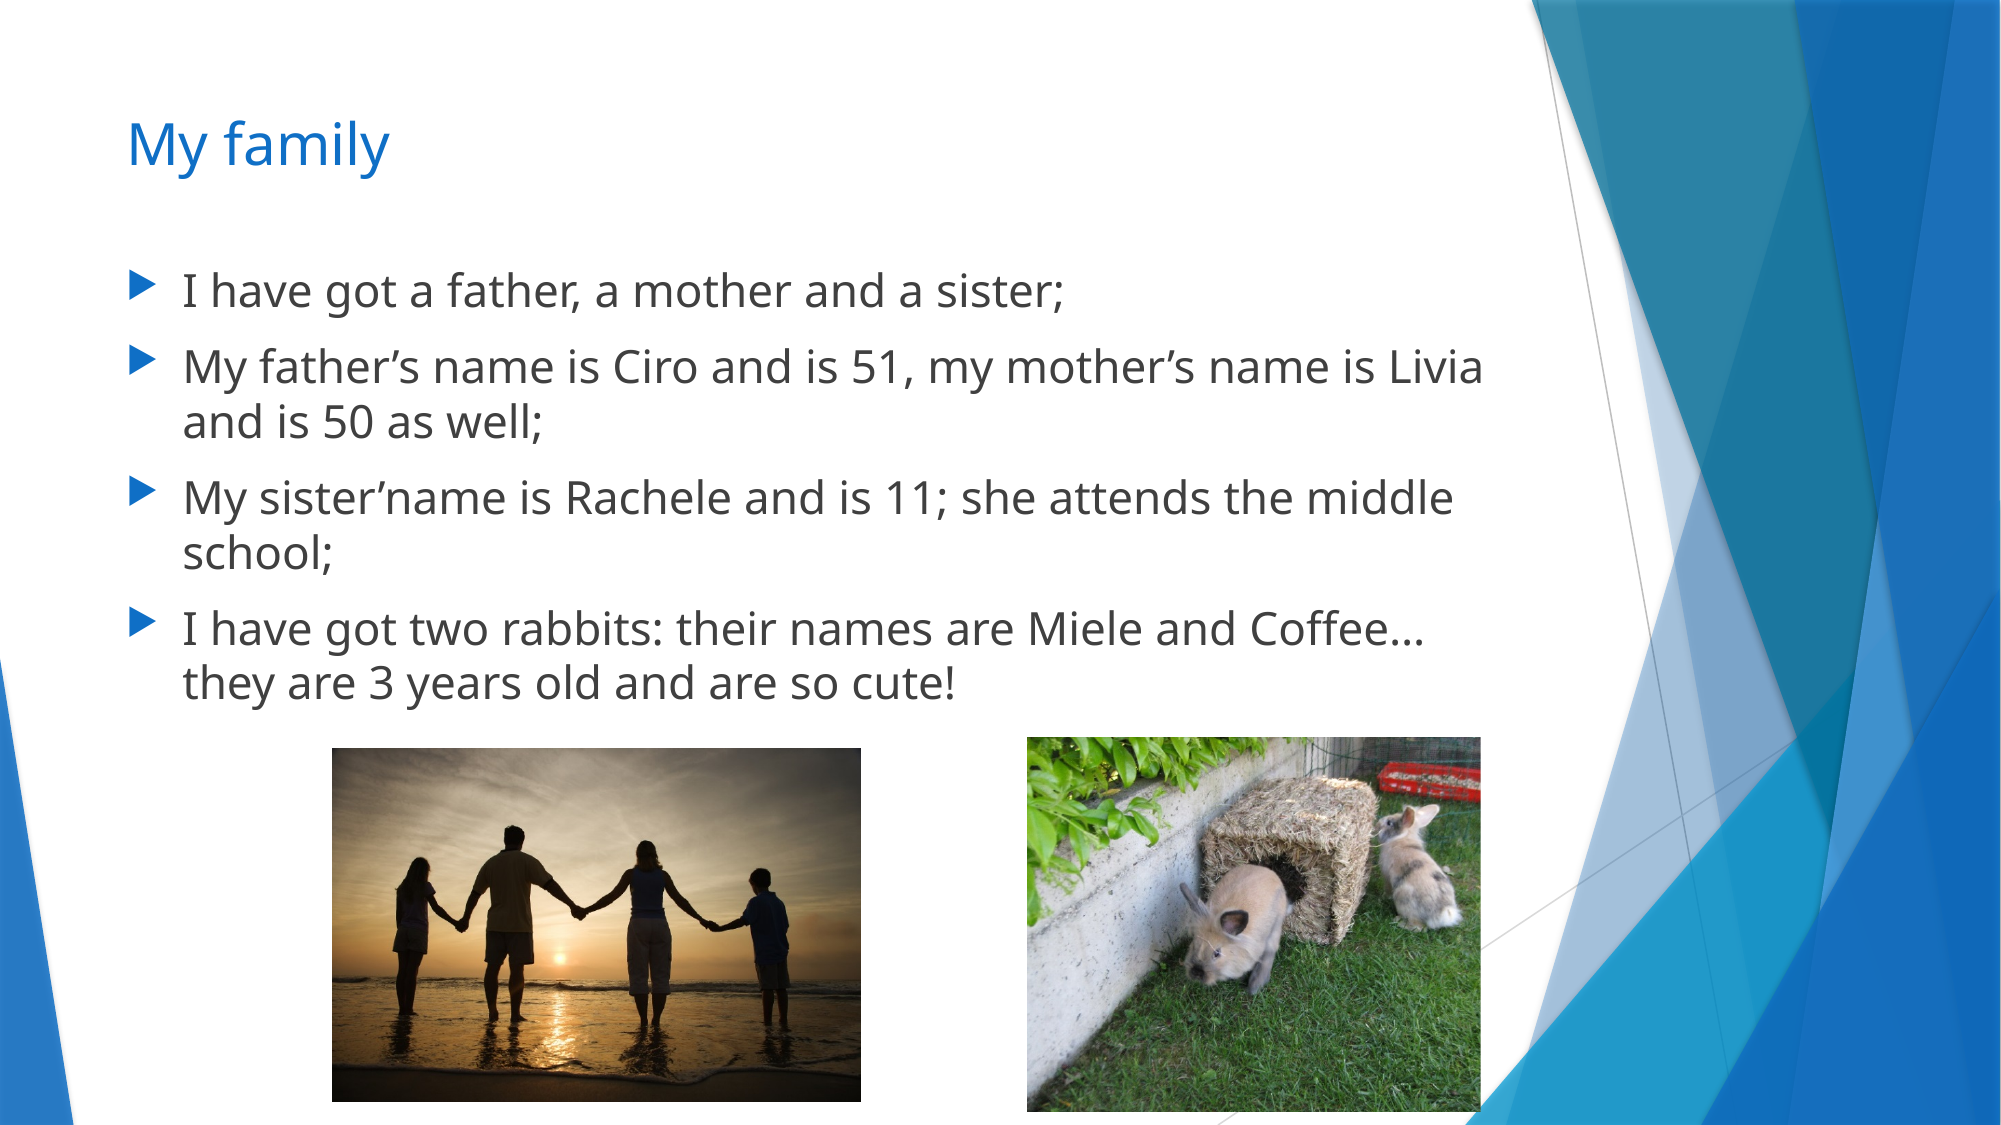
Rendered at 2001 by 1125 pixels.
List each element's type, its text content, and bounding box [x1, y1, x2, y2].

title My family [111, 99, 1522, 254]
picture [979, 737, 1481, 1114]
list I have got a father, a mother and a sister; My father’s name is Ciro and is 51, my mother’s name is Livia and is 50 as well; My sister’name is Rachele and is 11; she attends the middle school; I have got two rabbits: their names are Miele and Coffee…they are 3 years old and are so cute! [111, 254, 1522, 892]
picture [331, 748, 862, 1102]
